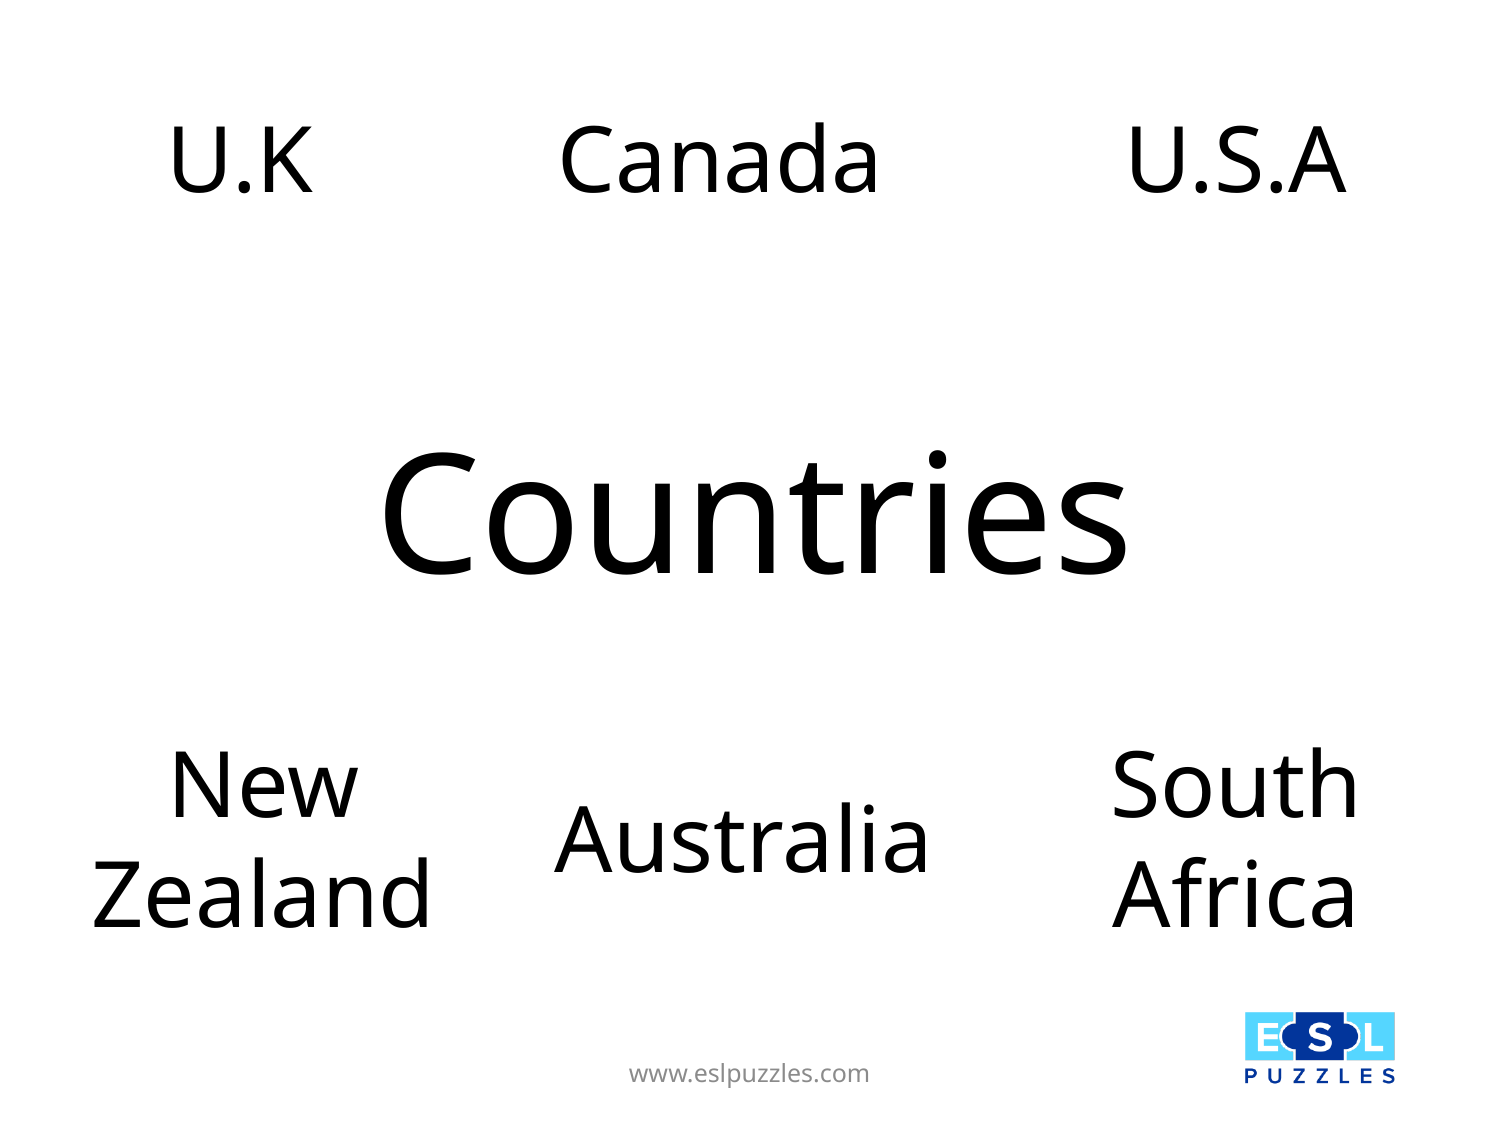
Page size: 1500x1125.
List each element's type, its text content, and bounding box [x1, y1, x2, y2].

text_box U.S.A [985, 35, 1500, 277]
text_box South Africa [1008, 714, 1500, 956]
text_box U.K [0, 35, 456, 277]
text_box Australia [480, 714, 1008, 956]
text_box Canada [456, 35, 985, 277]
title Countries [116, 386, 1393, 629]
picture [1139, 925, 1500, 1125]
footer www.eslpuzzles.com [512, 1042, 988, 1103]
text_box New Zealand [0, 714, 480, 956]
